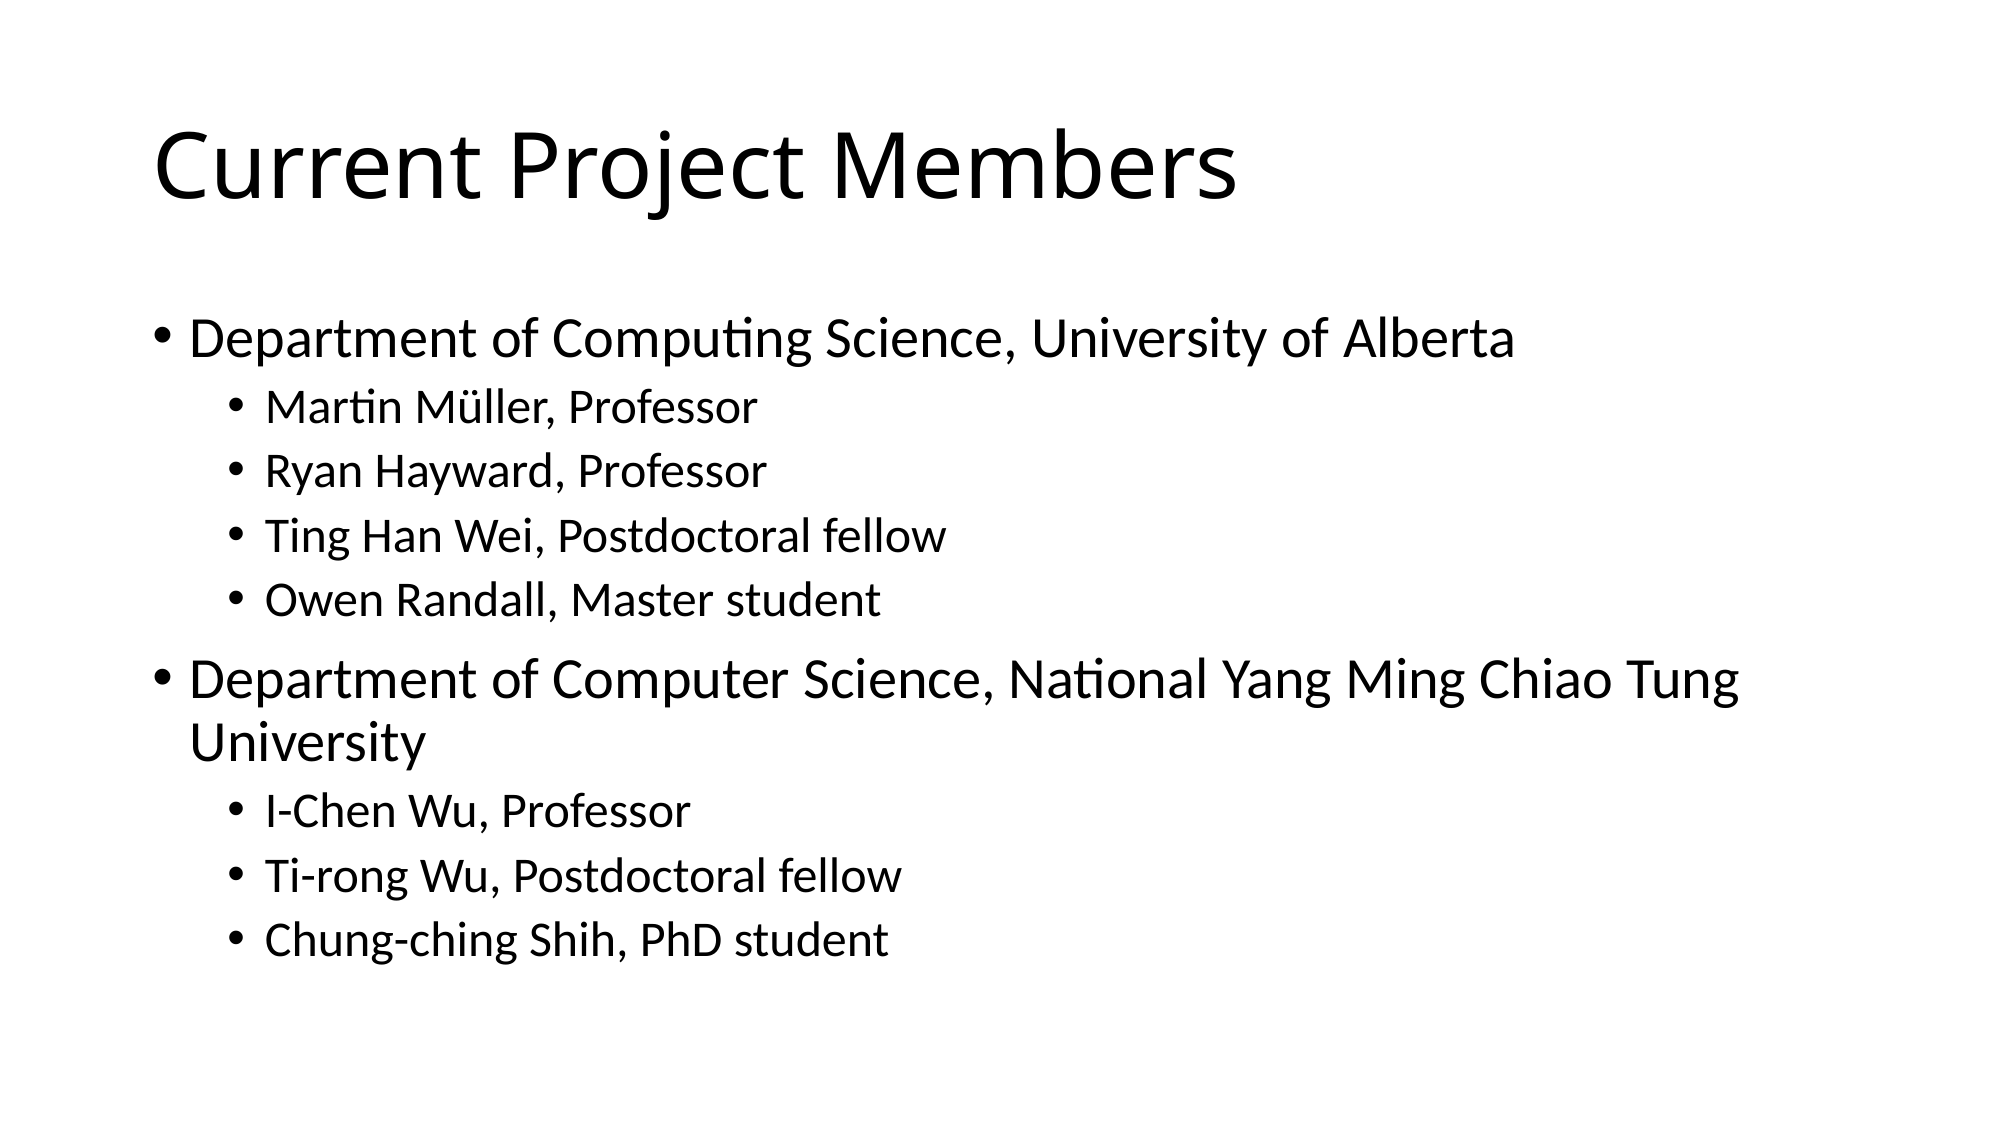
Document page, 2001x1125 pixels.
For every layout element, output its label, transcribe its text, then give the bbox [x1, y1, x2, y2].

title Current Project Members [137, 59, 1863, 278]
list Department of Computing Science, University of Alberta Martin Müller, Professor Ryan Hayward, Professor Ting Han Wei, Postdoctoral fellow Owen Randall, Master student Department of Computer Science, National Yang Ming Chiao Tung University I-Chen Wu, Professor Ti-rong Wu, Postdoctoral fellow Chung-ching Shih, PhD student [137, 299, 1863, 1014]
